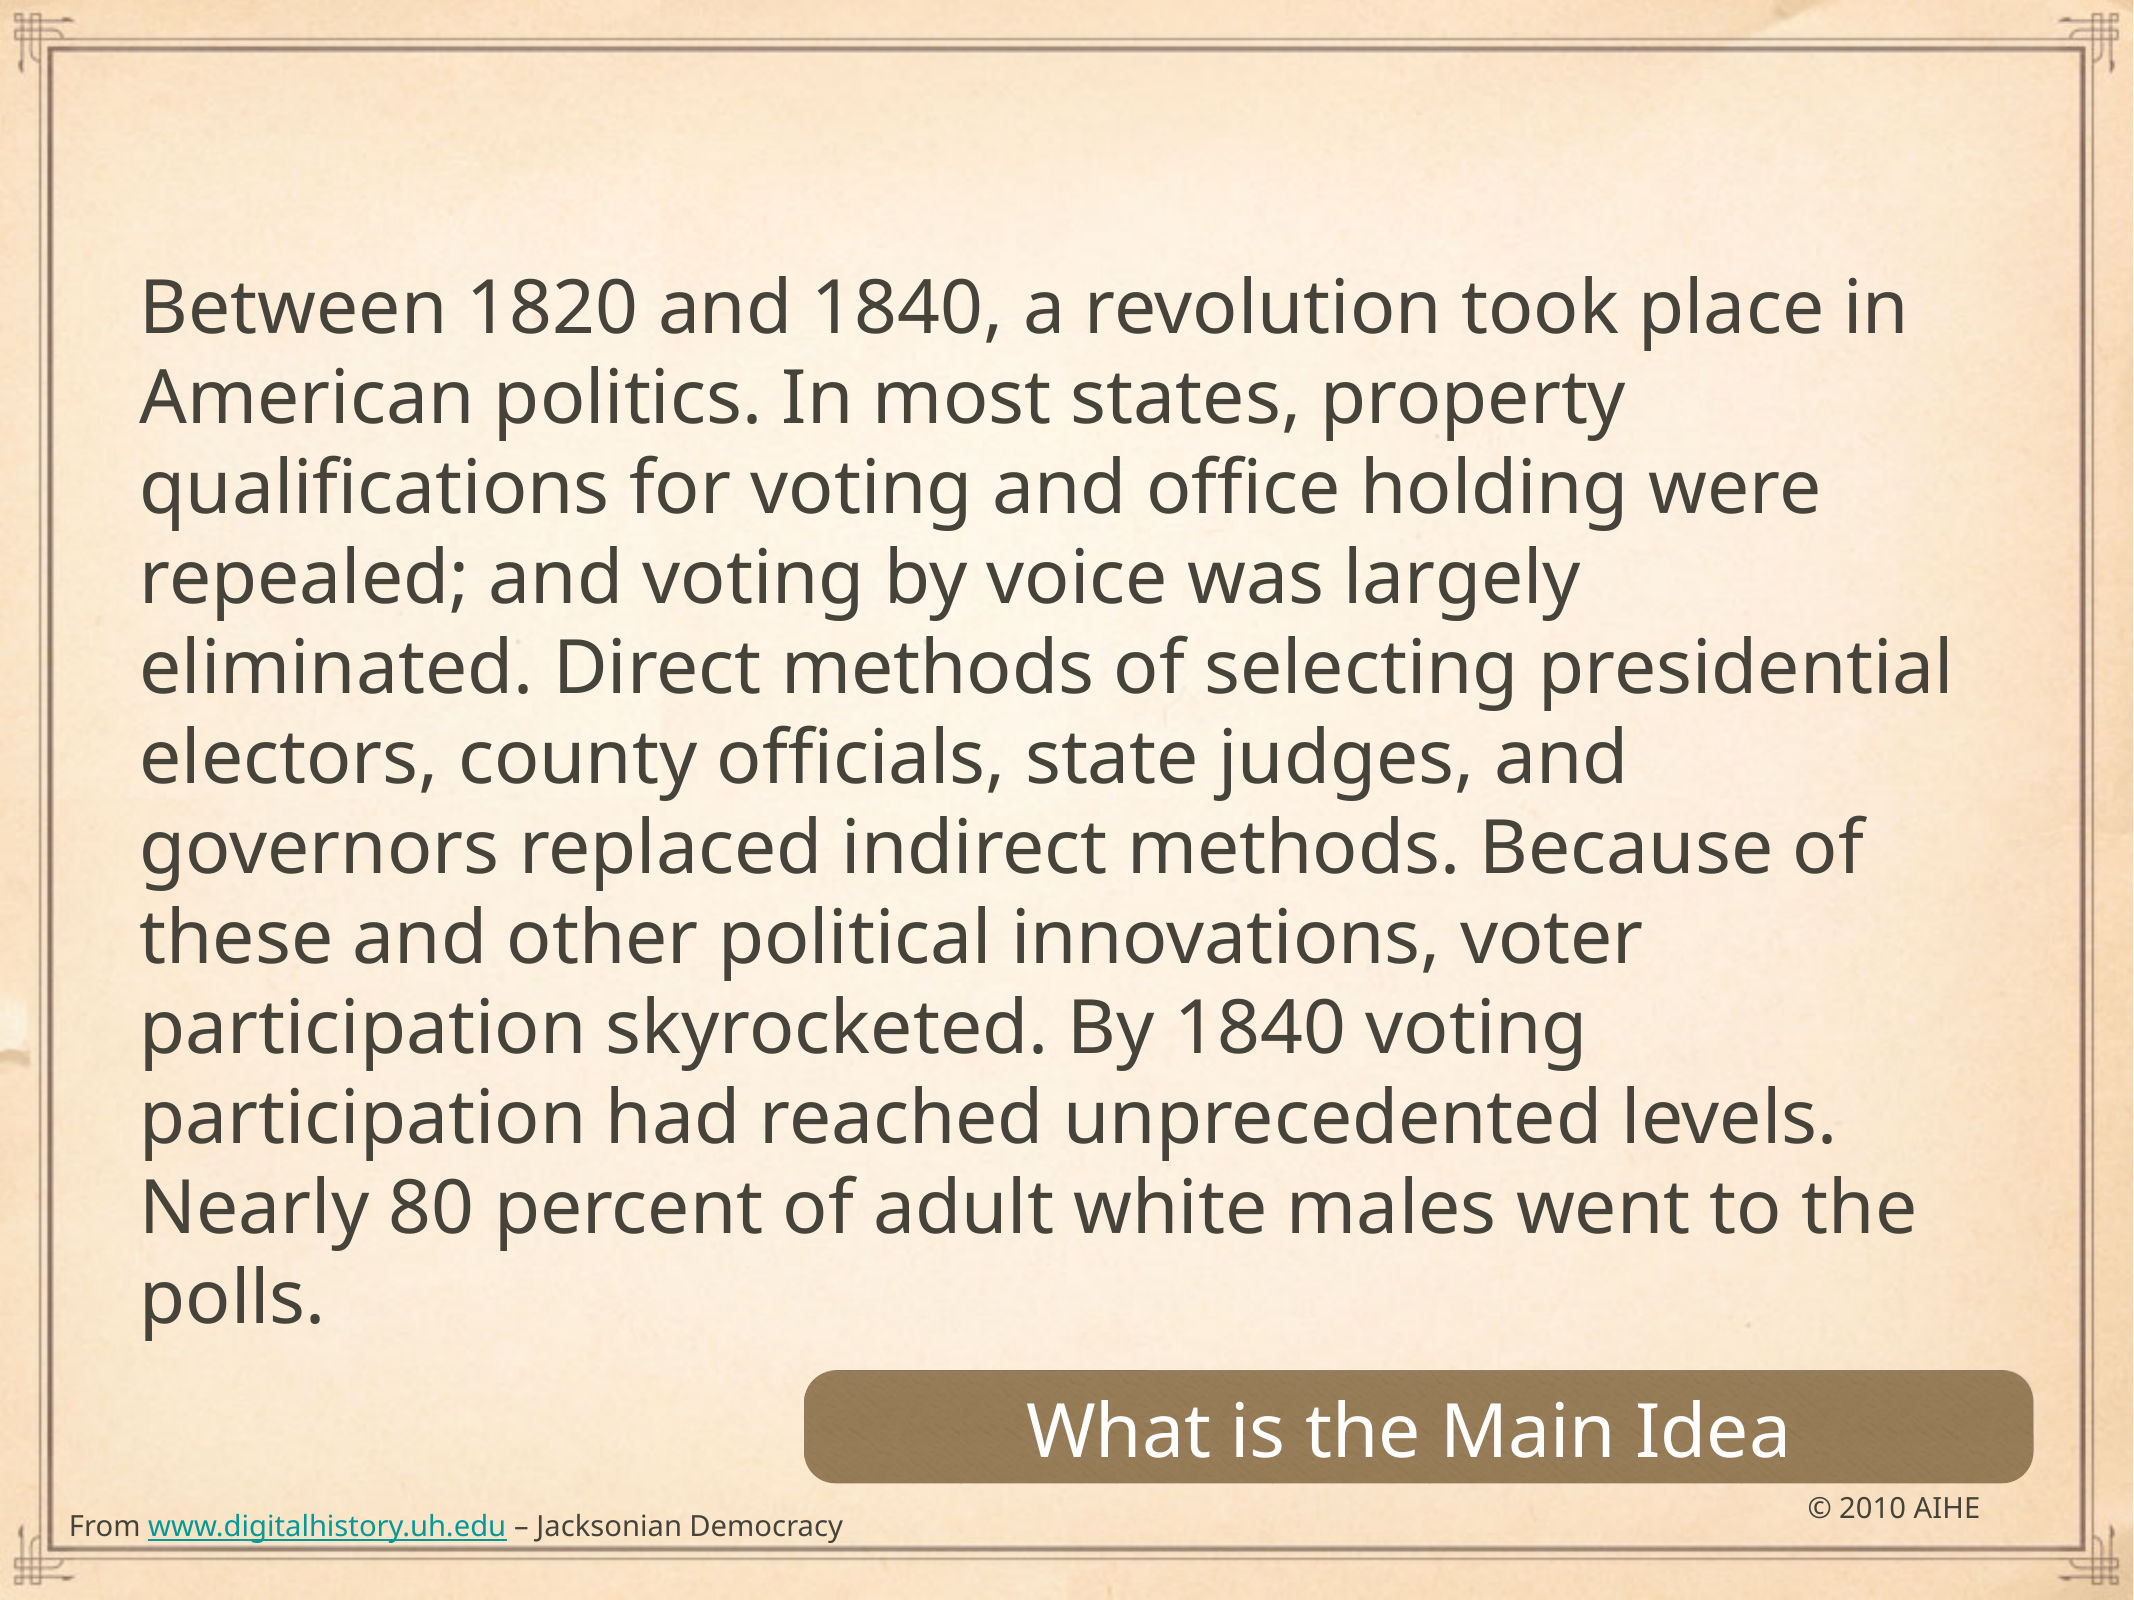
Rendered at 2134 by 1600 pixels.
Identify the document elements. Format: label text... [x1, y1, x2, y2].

text_box © 2010 AIHE [1807, 1489, 1981, 1525]
text_box What is the Main Idea [804, 1370, 2034, 1484]
text_box Between 1820 and 1840, a revolution took place in American politics. In most states, property qualifications for voting and office holding were repealed; and voting by voice was largely eliminated. Direct methods of selecting presidential electors, county officials, state judges, and governors replaced indirect methods. Because of these and other political innovations, voter participation skyrocketed. By 1840 voting participation had reached unprecedented levels. Nearly 80 percent of adult white males went to the polls. [139, 387, 1994, 1211]
text_box From www.digitalhistory.uh.edu – Jacksonian Democracy [54, 1500, 1142, 1555]
picture [0, 0, 2134, 1600]
